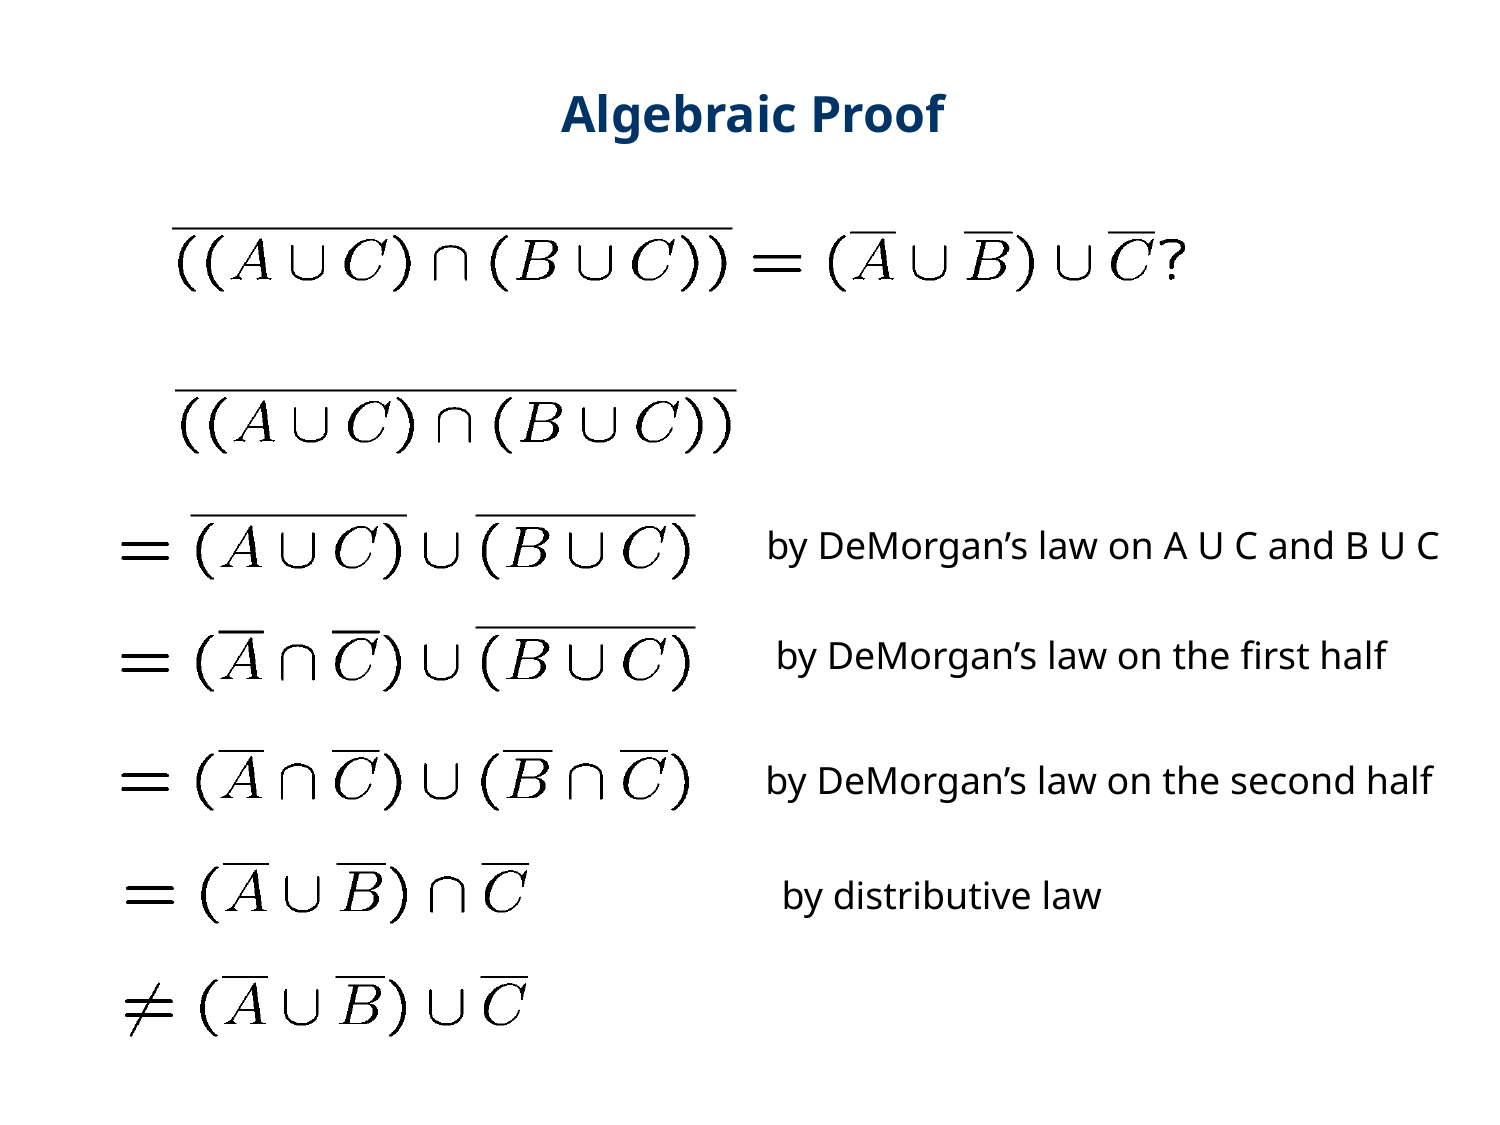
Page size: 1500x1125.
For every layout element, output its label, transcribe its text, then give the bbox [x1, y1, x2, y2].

picture [171, 224, 1188, 292]
text_box by DeMorgan’s law on the second half [750, 749, 1449, 810]
picture [174, 387, 737, 455]
picture [119, 512, 696, 580]
text_box by DeMorgan’s law on A U C and B U C [751, 514, 1456, 575]
picture [124, 862, 531, 924]
picture [119, 624, 696, 692]
picture [119, 749, 690, 811]
text_box Algebraic Proof [546, 74, 960, 150]
picture [124, 975, 530, 1037]
text_box by DeMorgan’s law on the first half [760, 624, 1403, 685]
text_box by distributive law [766, 864, 1118, 925]
